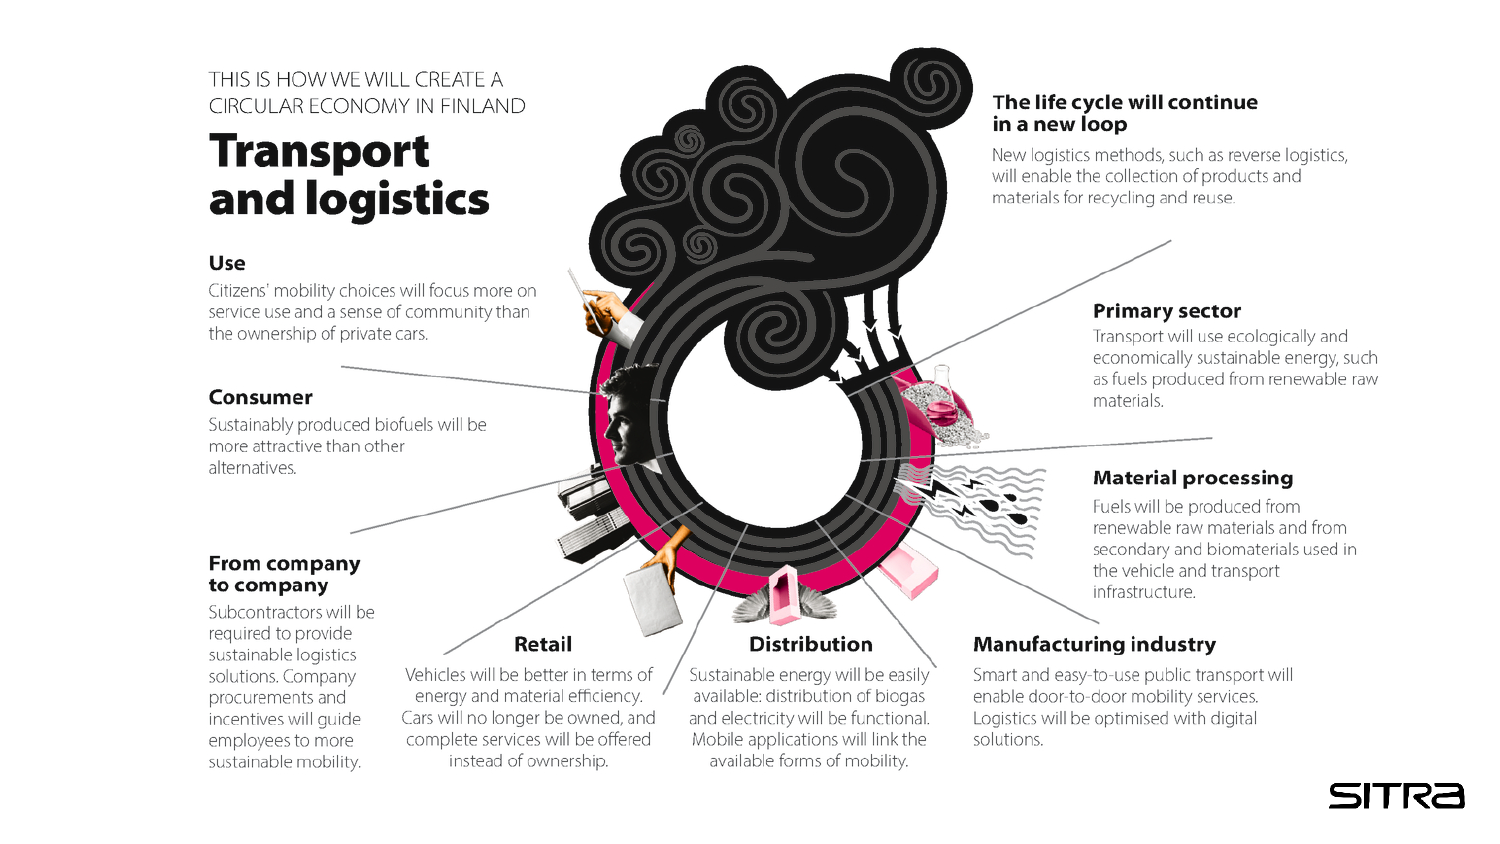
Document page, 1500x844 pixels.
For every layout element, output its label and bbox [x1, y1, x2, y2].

picture [159, 28, 1403, 777]
picture [1328, 782, 1465, 809]
